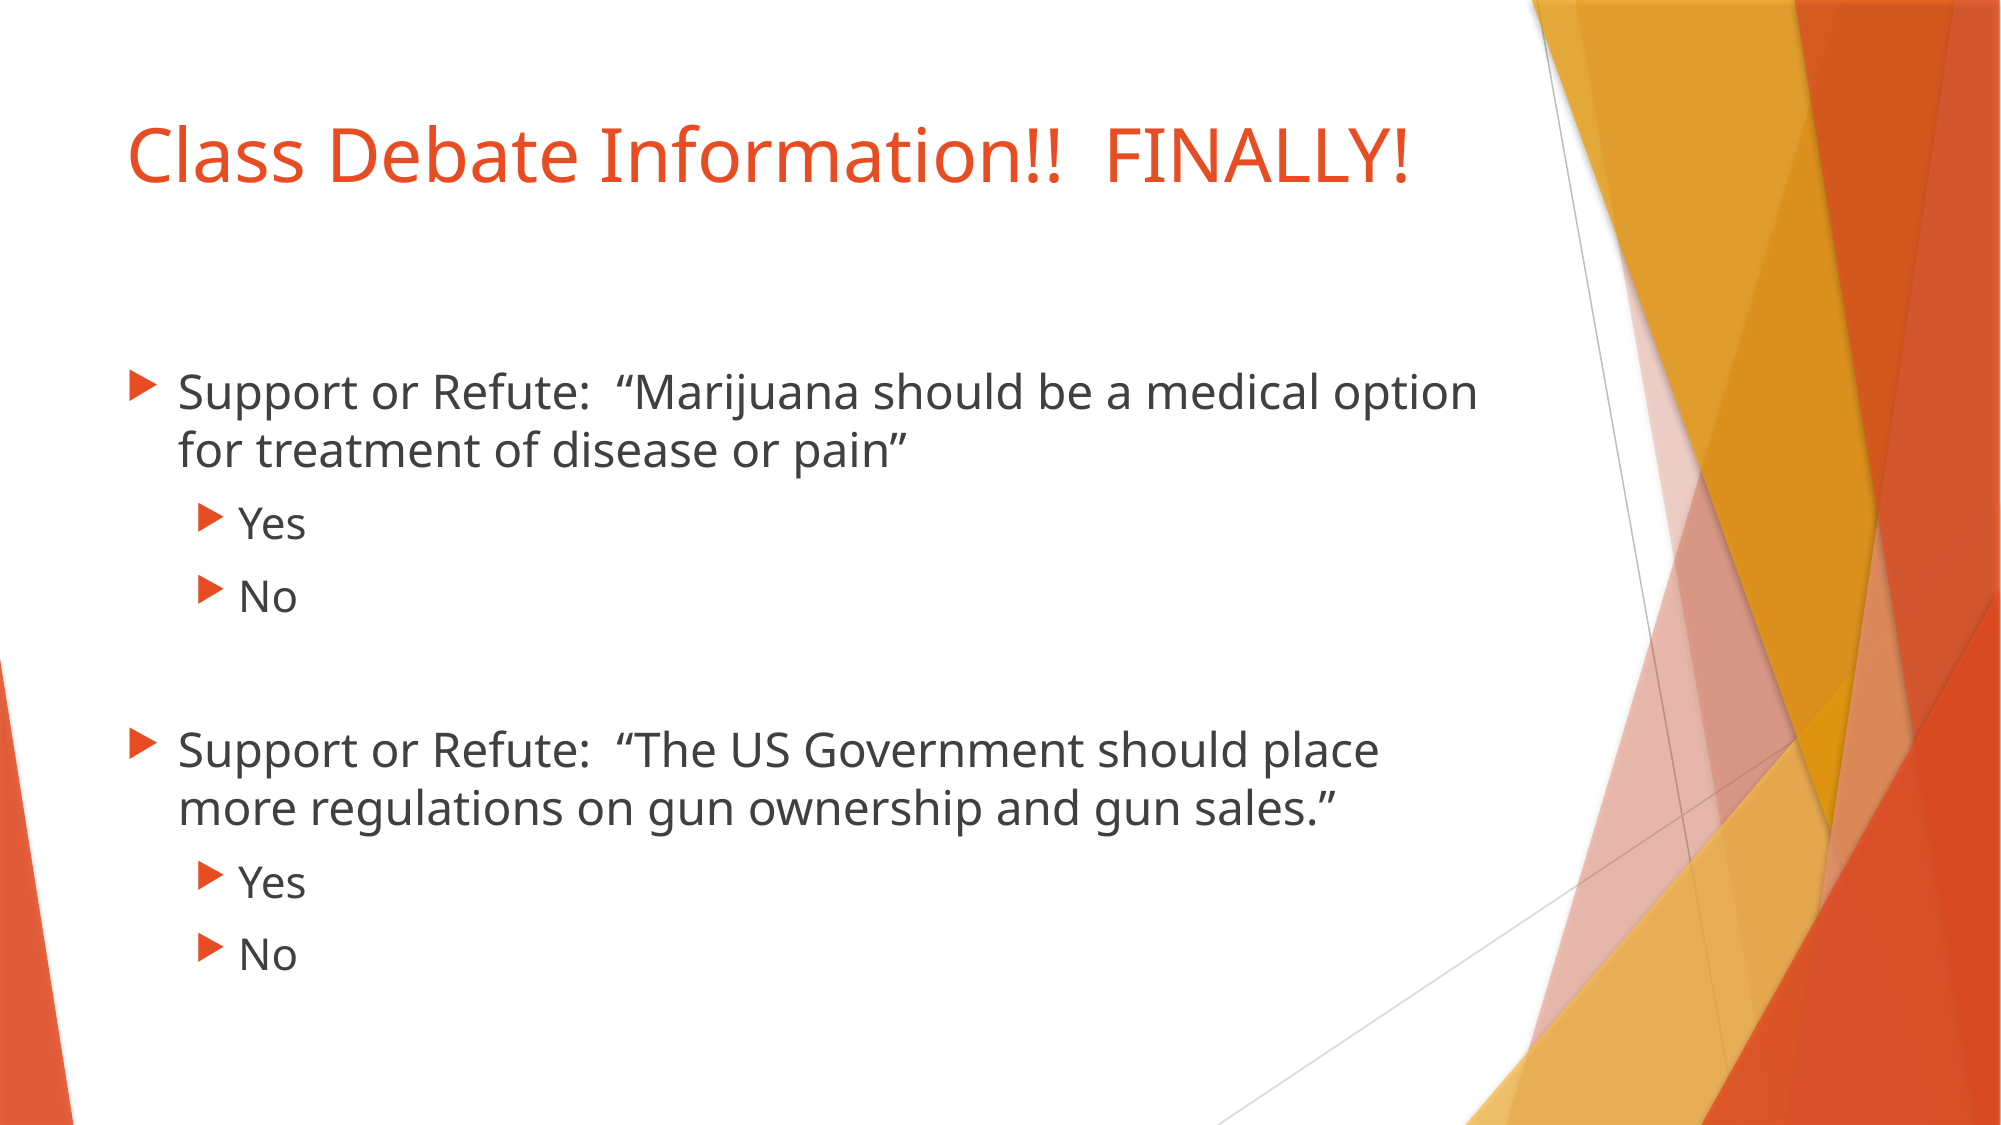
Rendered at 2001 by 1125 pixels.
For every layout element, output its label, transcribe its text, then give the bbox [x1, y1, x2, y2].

title Class Debate Information!! FINALLY! [111, 99, 1522, 317]
list Support or Refute: “Marijuana should be a medical option for treatment of disease or pain” Yes No Support or Refute: “The US Government should place more regulations on gun ownership and gun sales.” Yes No [111, 354, 1522, 992]
